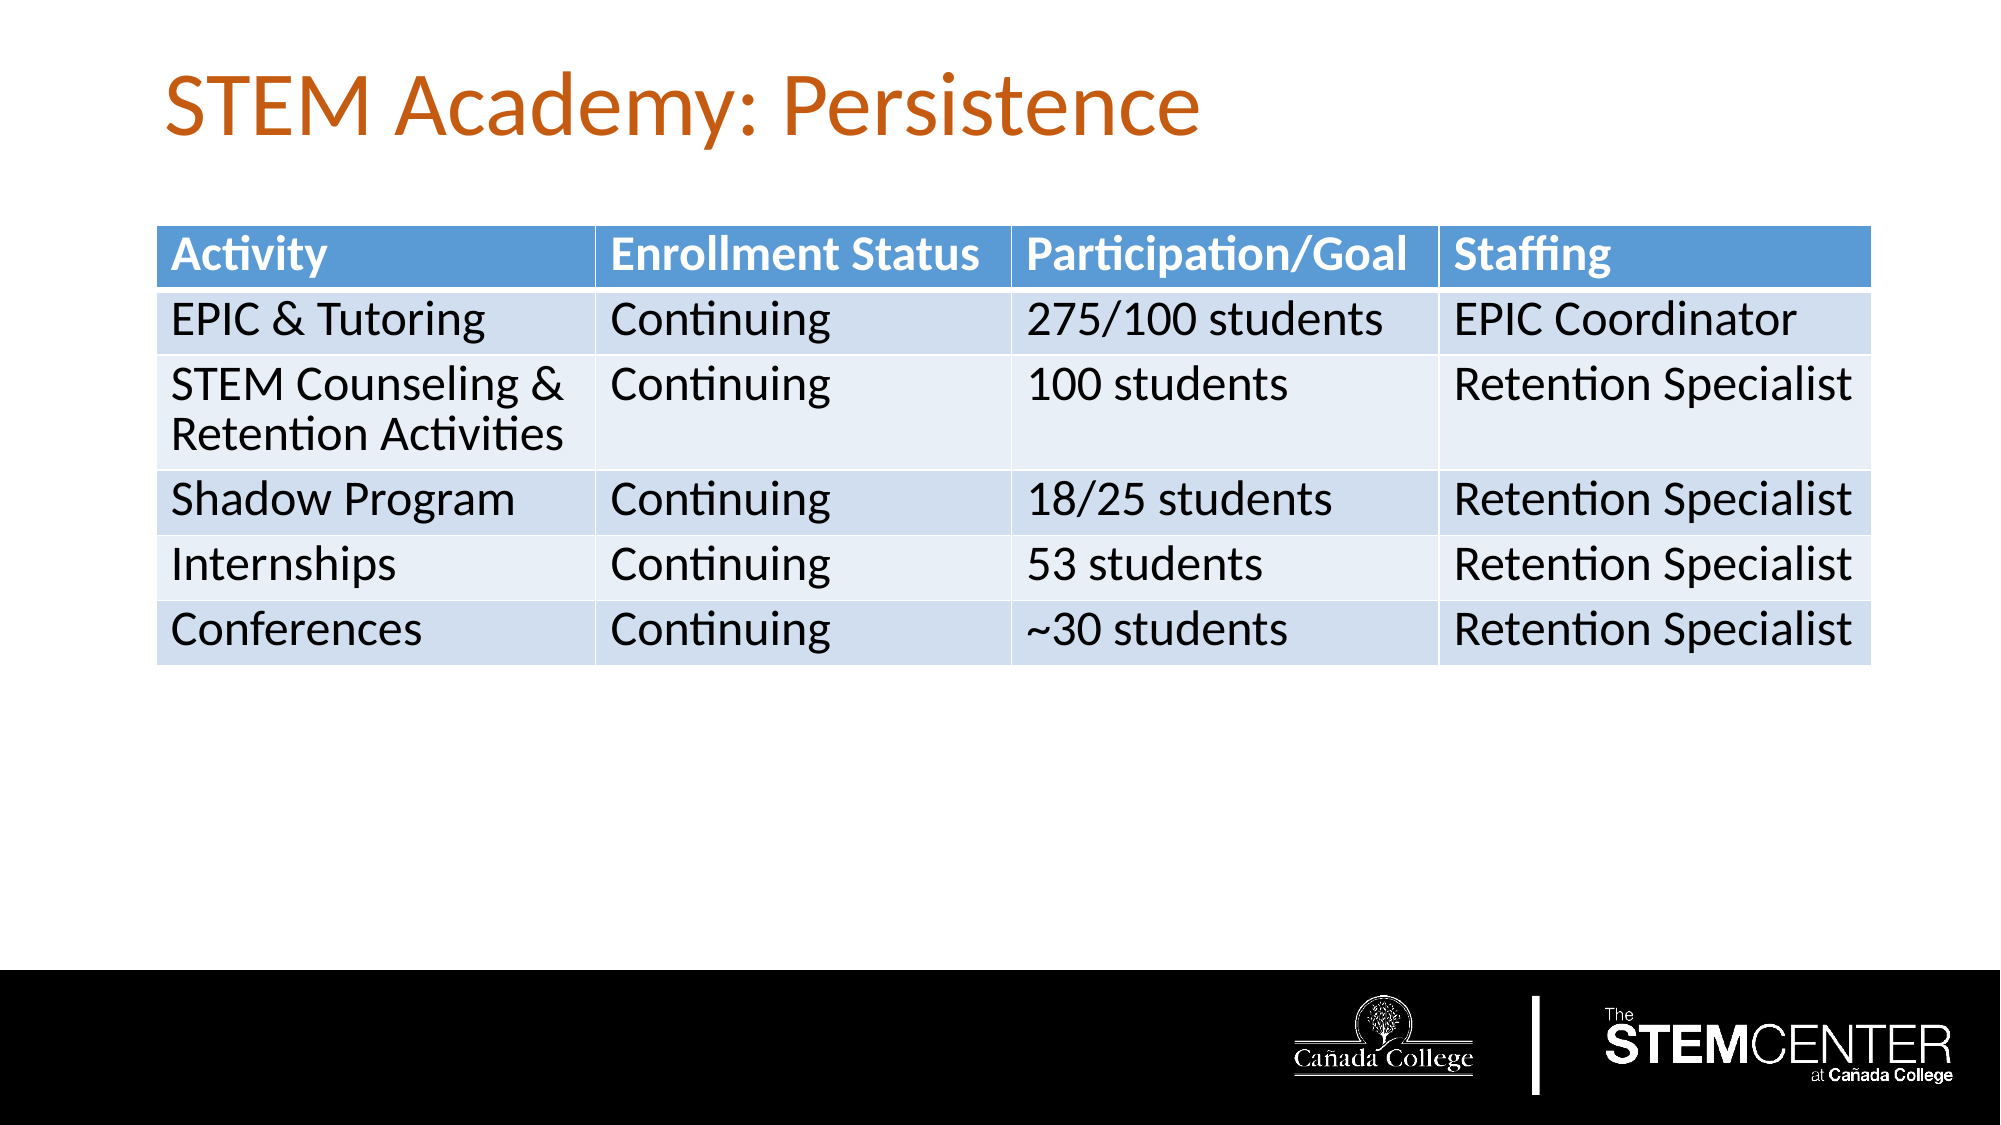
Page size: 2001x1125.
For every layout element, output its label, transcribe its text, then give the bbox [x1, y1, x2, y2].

table_cell Continuing [596, 536, 1011, 600]
table_header Participation/Goal [1012, 226, 1438, 287]
table_cell 275/100 students [1012, 293, 1438, 354]
table_cell Shadow Program [157, 471, 595, 535]
table_header Staffing [1440, 226, 1871, 287]
table_cell Retention Specialist [1440, 601, 1871, 665]
table_cell Retention Specialist [1440, 536, 1871, 600]
table_cell 100 students [1012, 356, 1438, 469]
title STEM Academy: Persistence [149, 0, 1875, 215]
table_cell ~30 students [1012, 601, 1438, 665]
table_cell EPIC Coordinator [1440, 293, 1871, 354]
text_box [0, 969, 2000, 1125]
text_box [1531, 995, 1541, 1096]
table_cell STEM Counseling & Retention Activities [157, 356, 595, 469]
table_header Enrollment Status [596, 226, 1011, 287]
table_cell 53 students [1012, 536, 1438, 600]
table_cell Retention Specialist [1440, 471, 1871, 535]
table_cell 18/25 students [1012, 471, 1438, 535]
picture [1599, 1003, 1957, 1088]
picture [1294, 995, 1473, 1076]
table_cell Continuing [596, 293, 1011, 354]
table_cell Continuing [596, 471, 1011, 535]
table_cell Conferences [157, 601, 595, 665]
table_cell Continuing [596, 601, 1011, 665]
table_header Activity [157, 226, 595, 287]
table_cell Continuing [596, 356, 1011, 469]
table_cell Retention Specialist [1440, 356, 1871, 469]
table_cell EPIC & Tutoring [157, 293, 595, 354]
table_cell Internships [157, 536, 595, 600]
